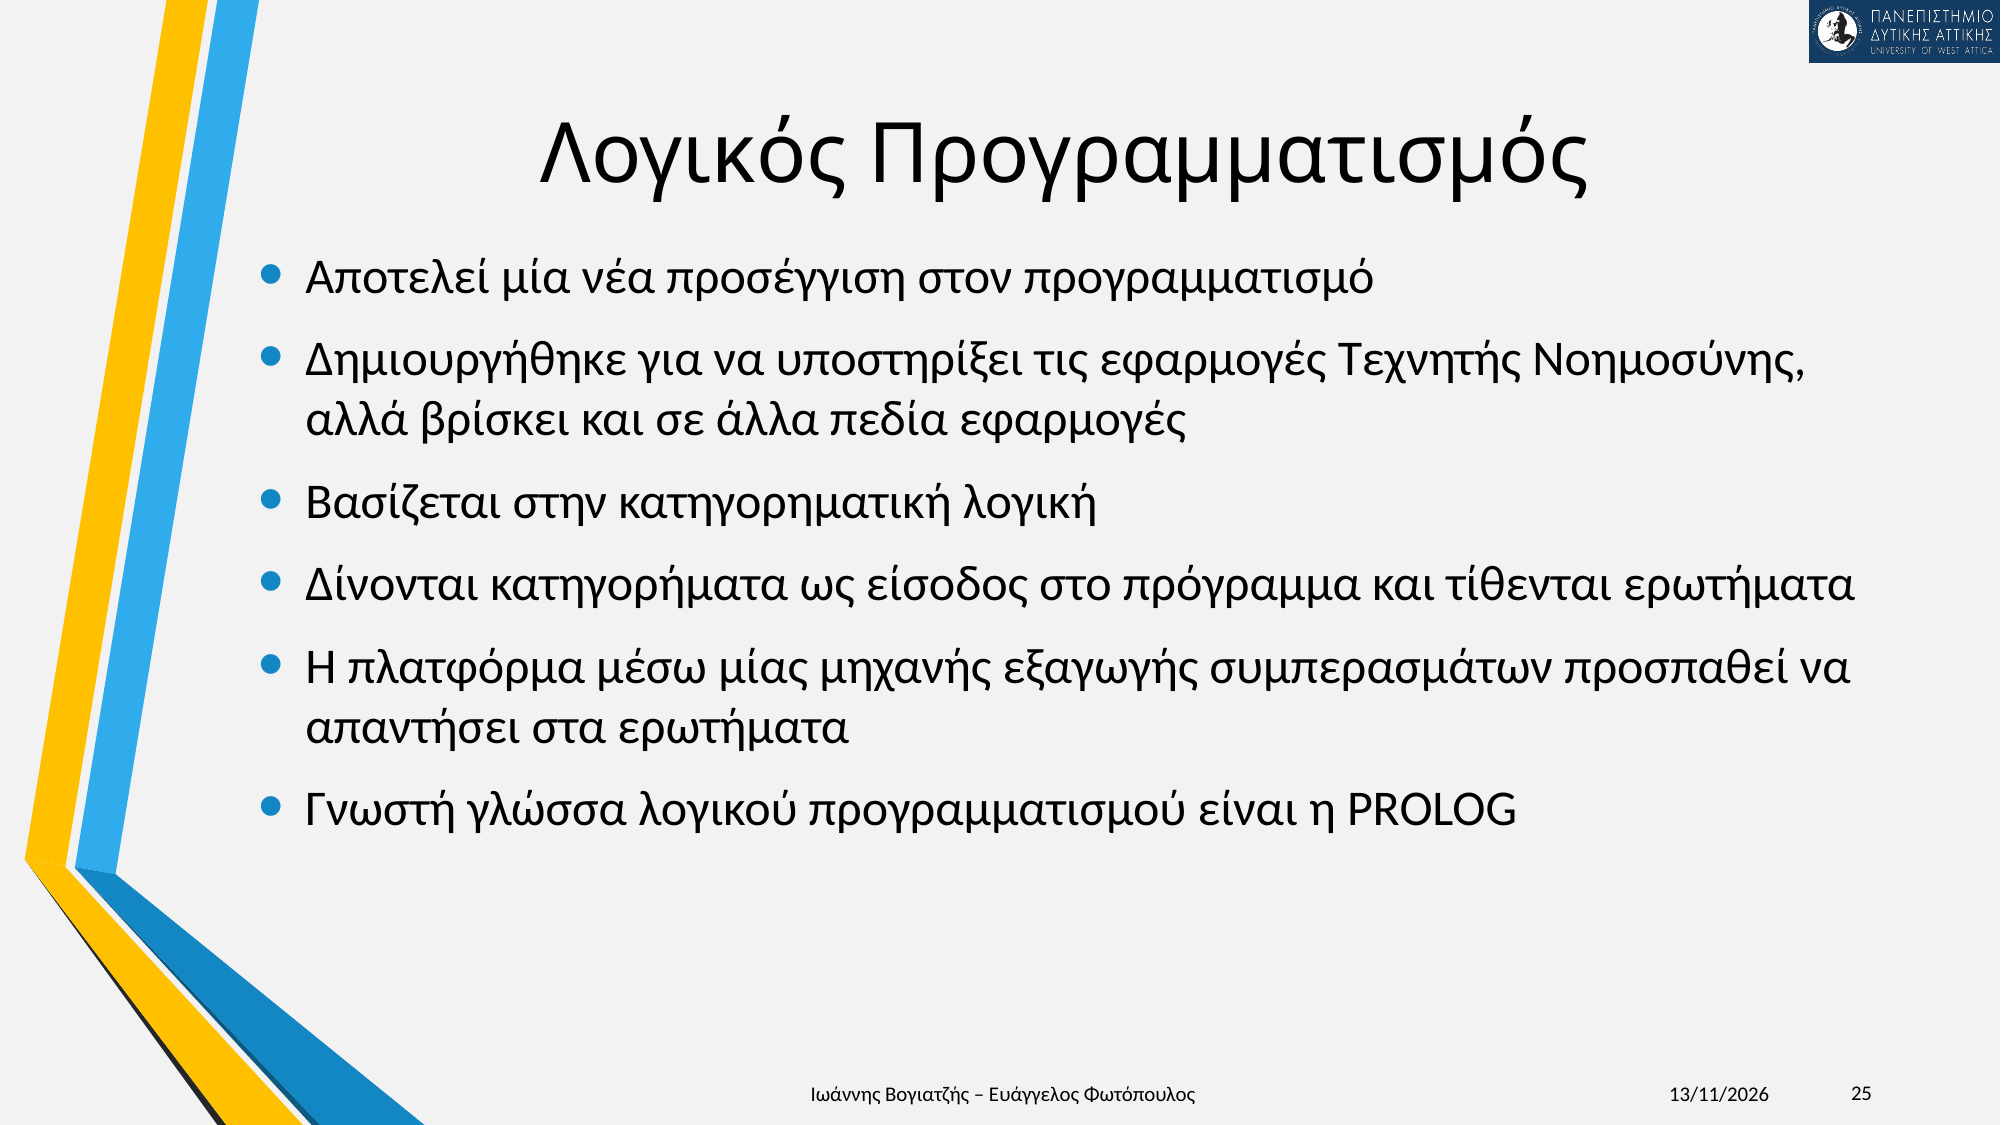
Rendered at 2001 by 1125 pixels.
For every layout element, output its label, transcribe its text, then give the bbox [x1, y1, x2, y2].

picture [1808, 0, 2000, 63]
list Αποτελεί μία νέα προσέγγιση στον προγραμματισμό Δημιουργήθηκε για να υποστηρίξει τις εφαρμογές Τεχνητής Νοημοσύνης, αλλά βρίσκει και σε άλλα πεδία εφαρμογές Βασίζεται στην κατηγορηματική λογική Δίνονται κατηγορήματα ως είσοδος στο πρόγραμμα και τίθενται ερωτήματα Η πλατφόρμα μέσω μίας μηχανής εξαγωγής συμπερασμάτων προσπαθεί να απαντήσει στα ερωτήματα Γνωστή γλώσσα λογικού προγραμματισμού είναι η PROLOG [243, 235, 1887, 1063]
slide_number 25 [1796, 1062, 1887, 1123]
footer Ιωάννης Βογιατζής – Ευάγγελος Φωτόπουλος [421, 1062, 1584, 1123]
title Λογικός Προγραμματισμός [243, 79, 1887, 219]
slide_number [1596, 1062, 1784, 1123]
